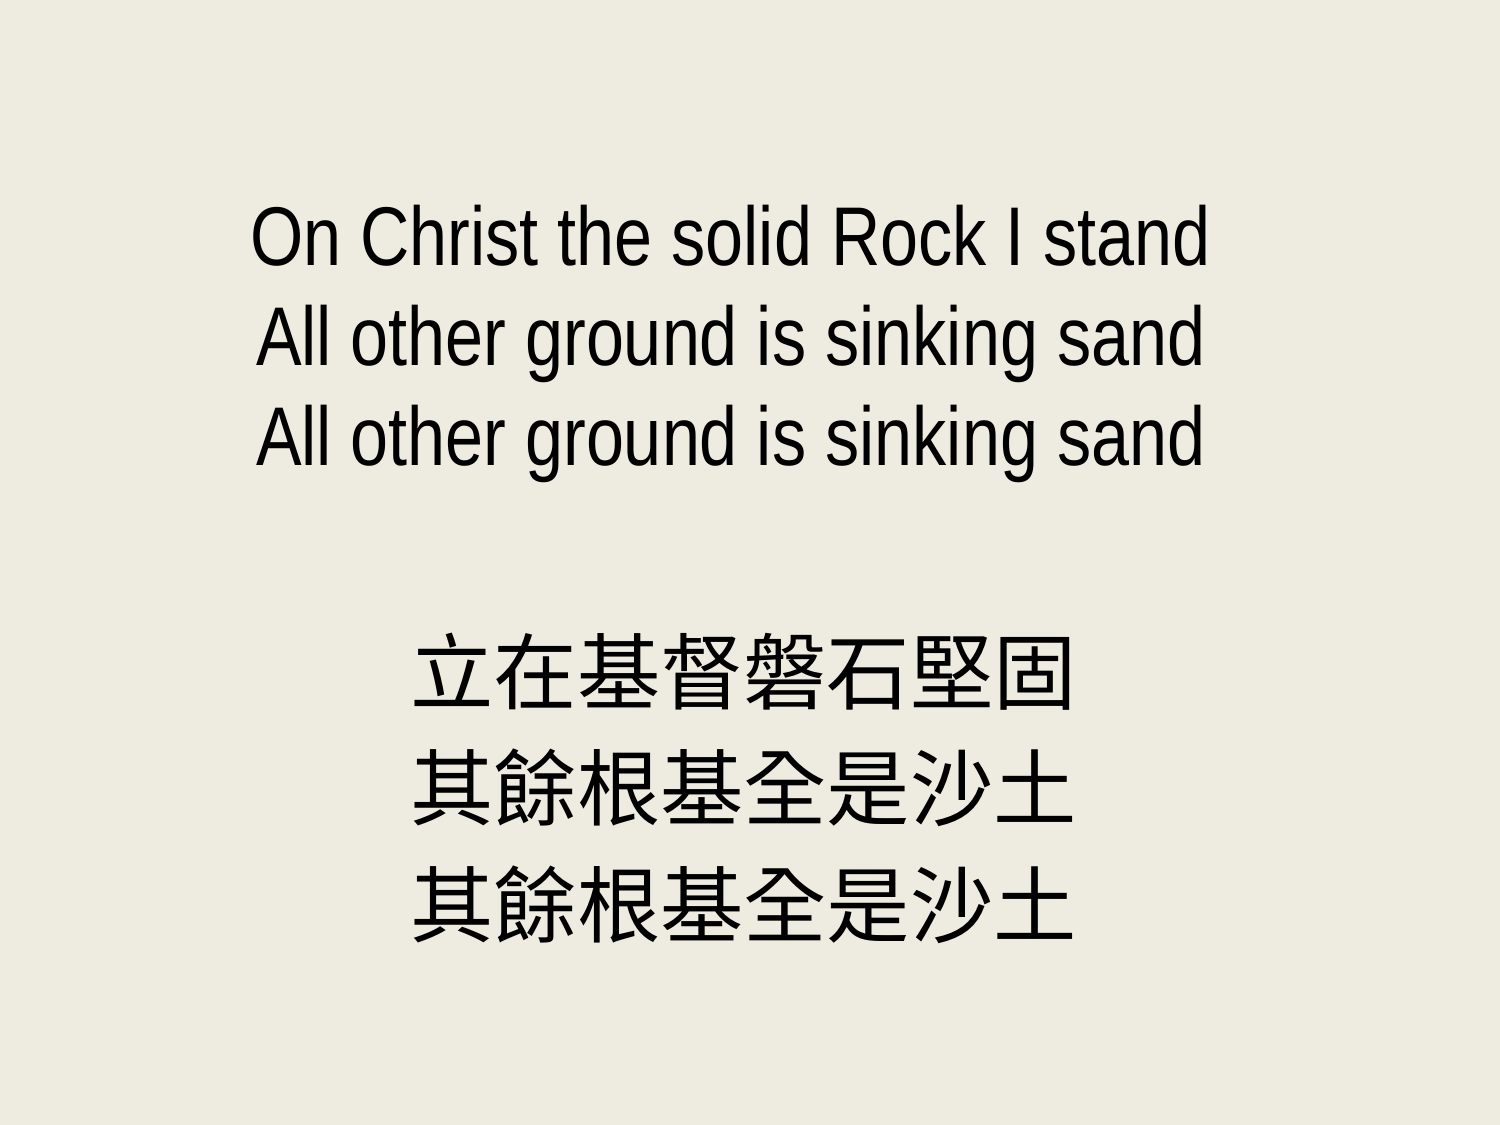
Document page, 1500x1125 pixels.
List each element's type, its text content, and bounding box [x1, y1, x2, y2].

text_box 立在基督磐石堅固 其餘根基全是沙土 其餘根基全是沙土 [50, 612, 1438, 975]
text_box On Christ the solid Rock I stand All other ground is sinking sand All other ground is sinking sand [37, 174, 1425, 490]
